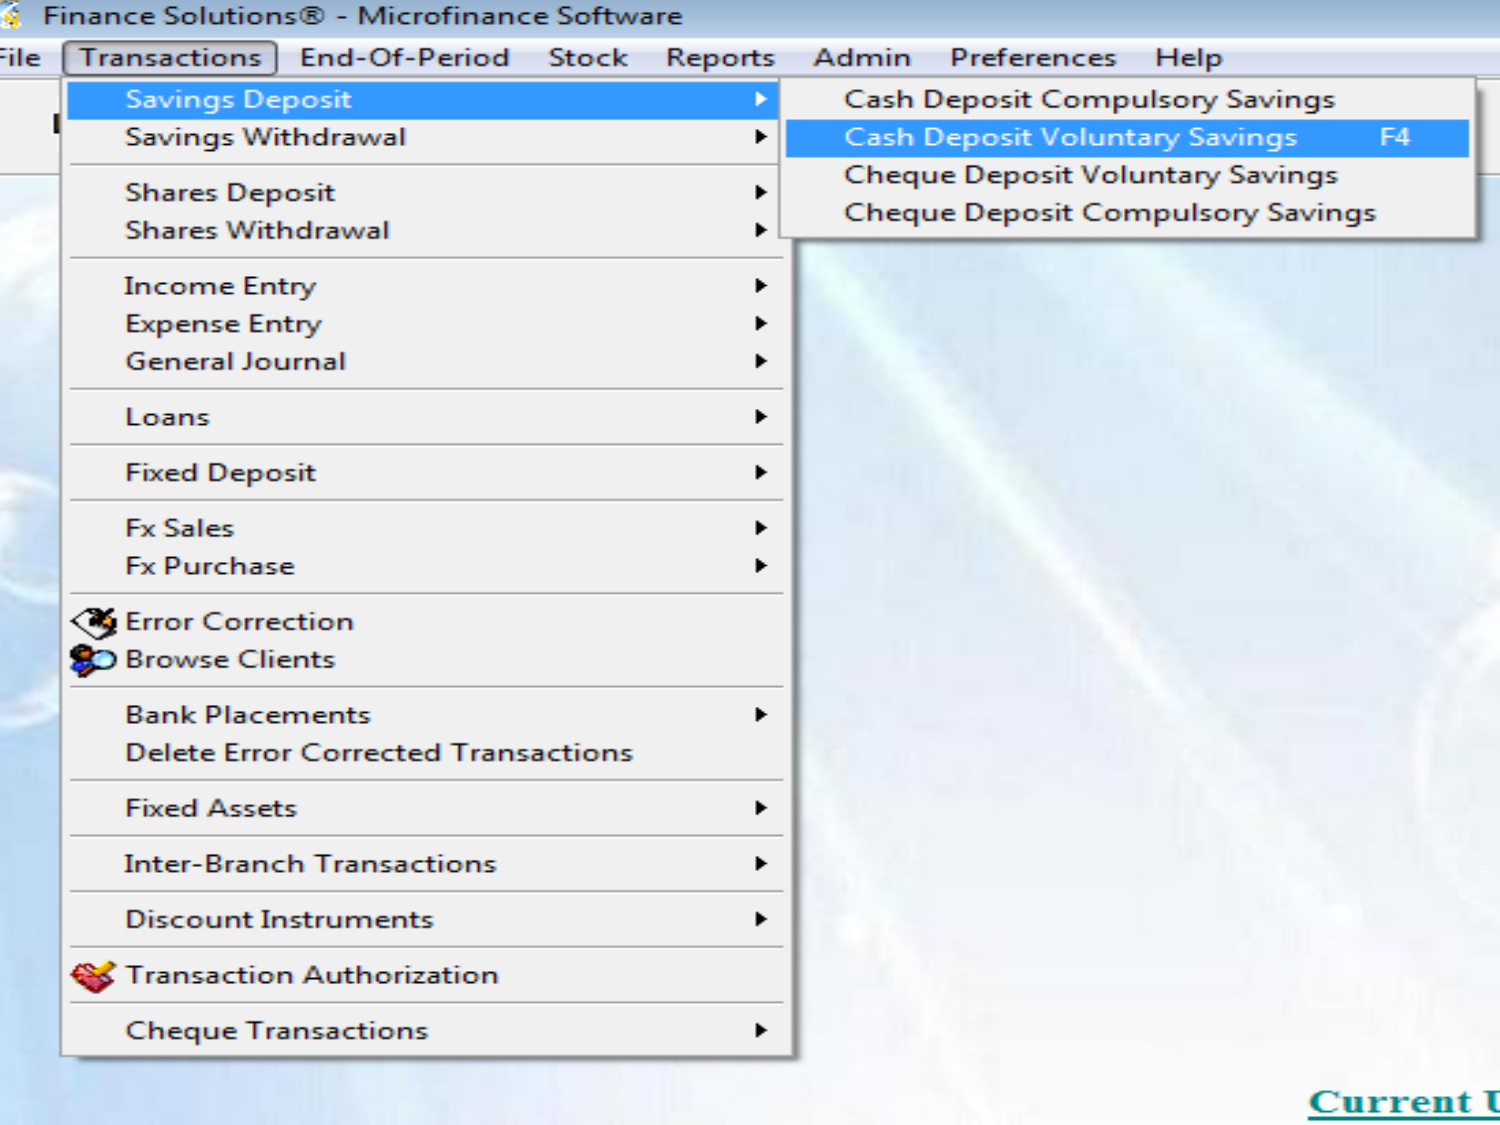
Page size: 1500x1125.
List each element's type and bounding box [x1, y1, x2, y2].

list [0, 0, 1500, 1125]
